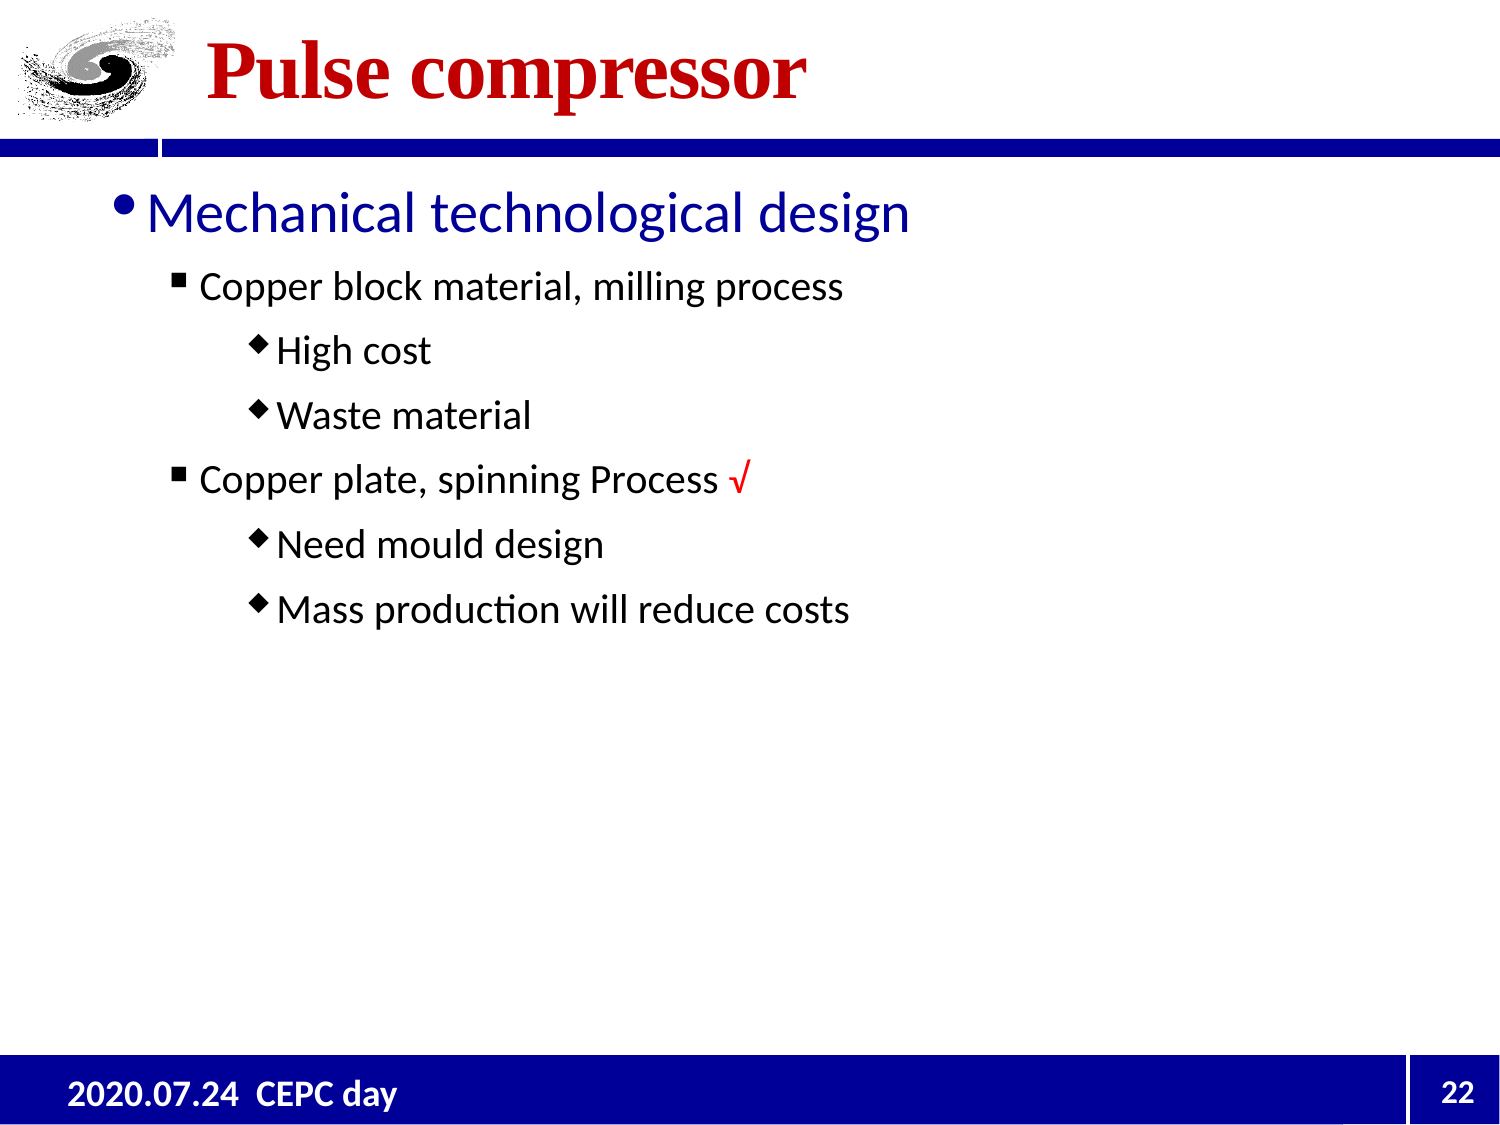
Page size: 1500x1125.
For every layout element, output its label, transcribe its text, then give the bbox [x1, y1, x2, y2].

title Pulse compressor [191, 17, 1281, 127]
picture [18, 17, 175, 122]
list Mechanical technological design Copper block material, milling process High cost Waste material Copper plate, spinning Process √ Need mould design Mass production will reduce costs [96, 184, 1415, 973]
